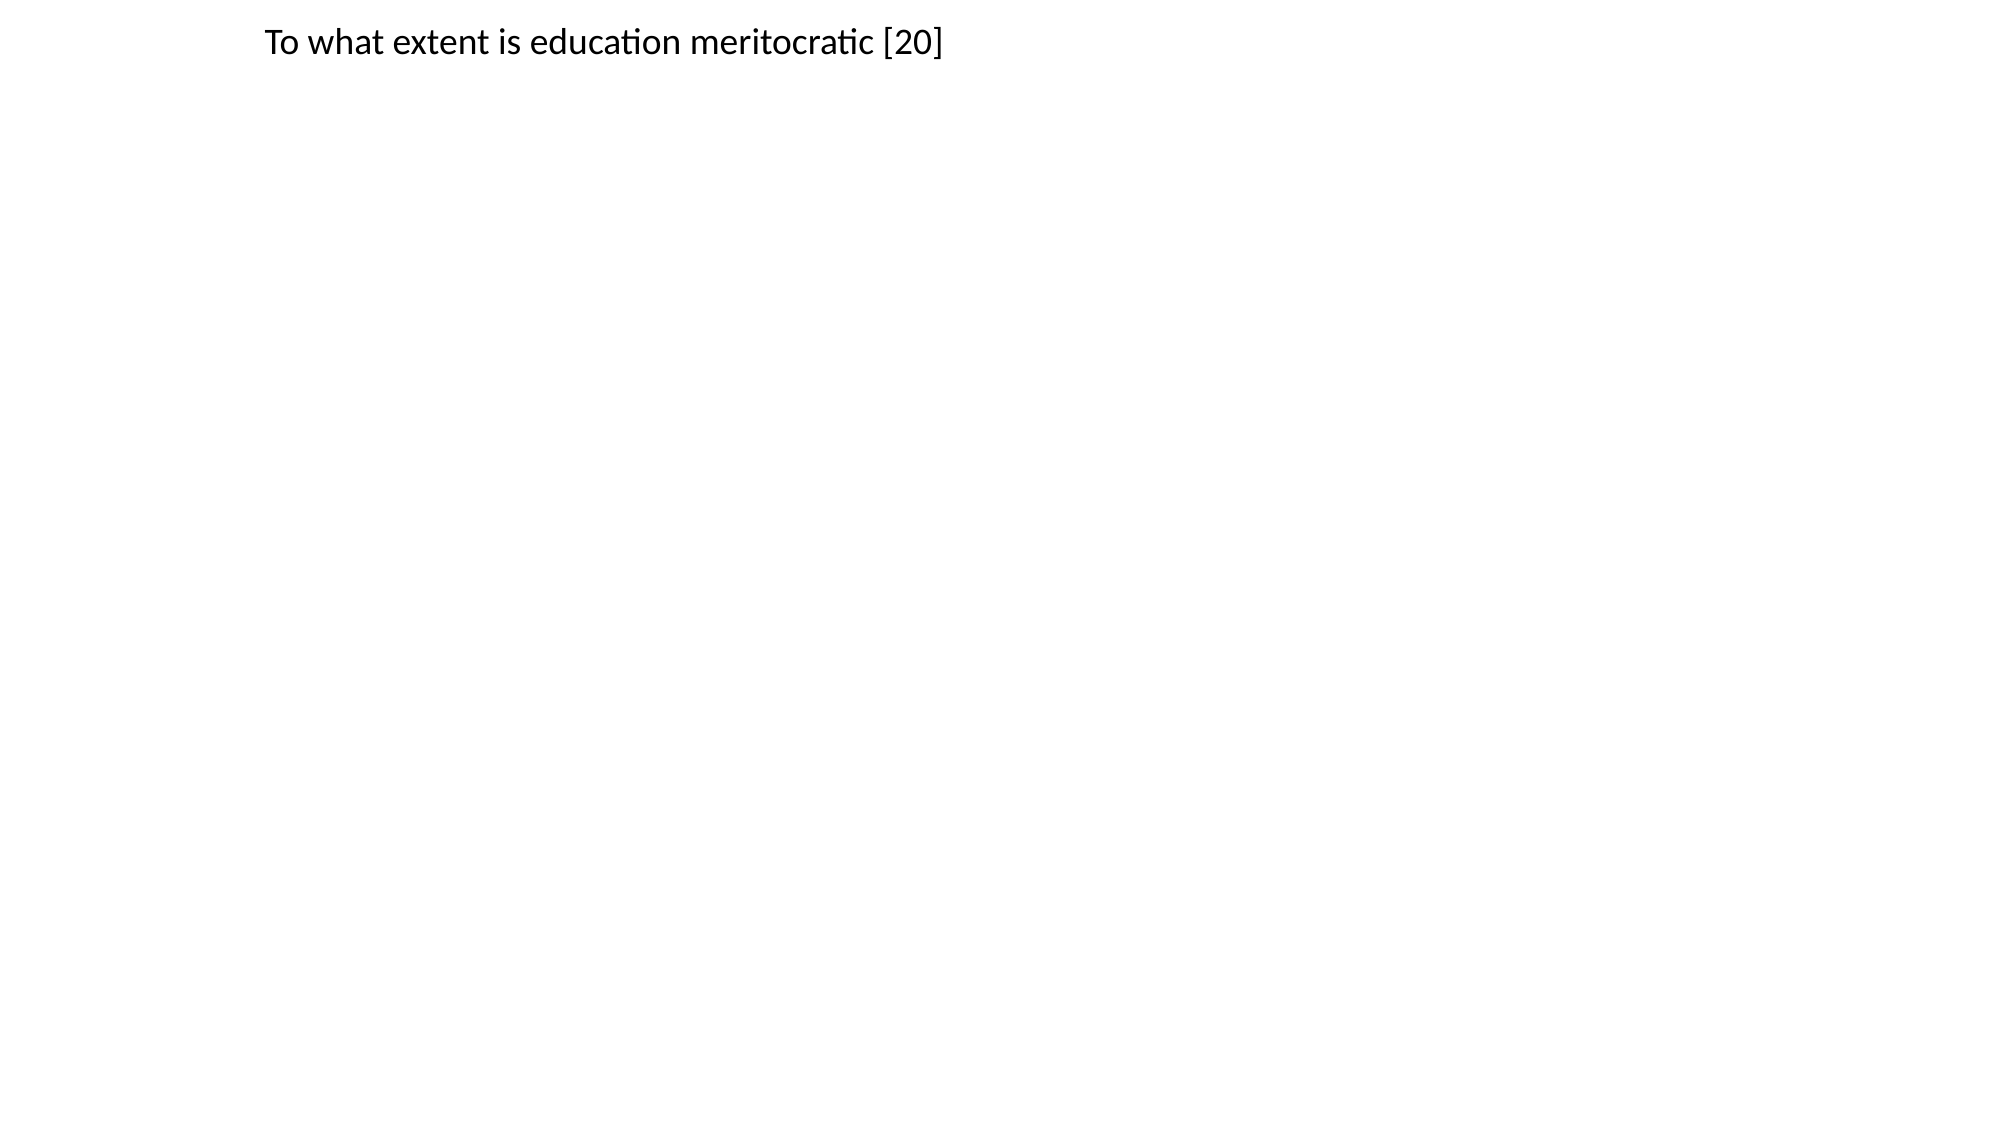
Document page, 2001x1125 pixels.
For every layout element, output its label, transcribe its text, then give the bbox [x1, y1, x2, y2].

text_box To what extent is education meritocratic [20] [249, 9, 1754, 70]
